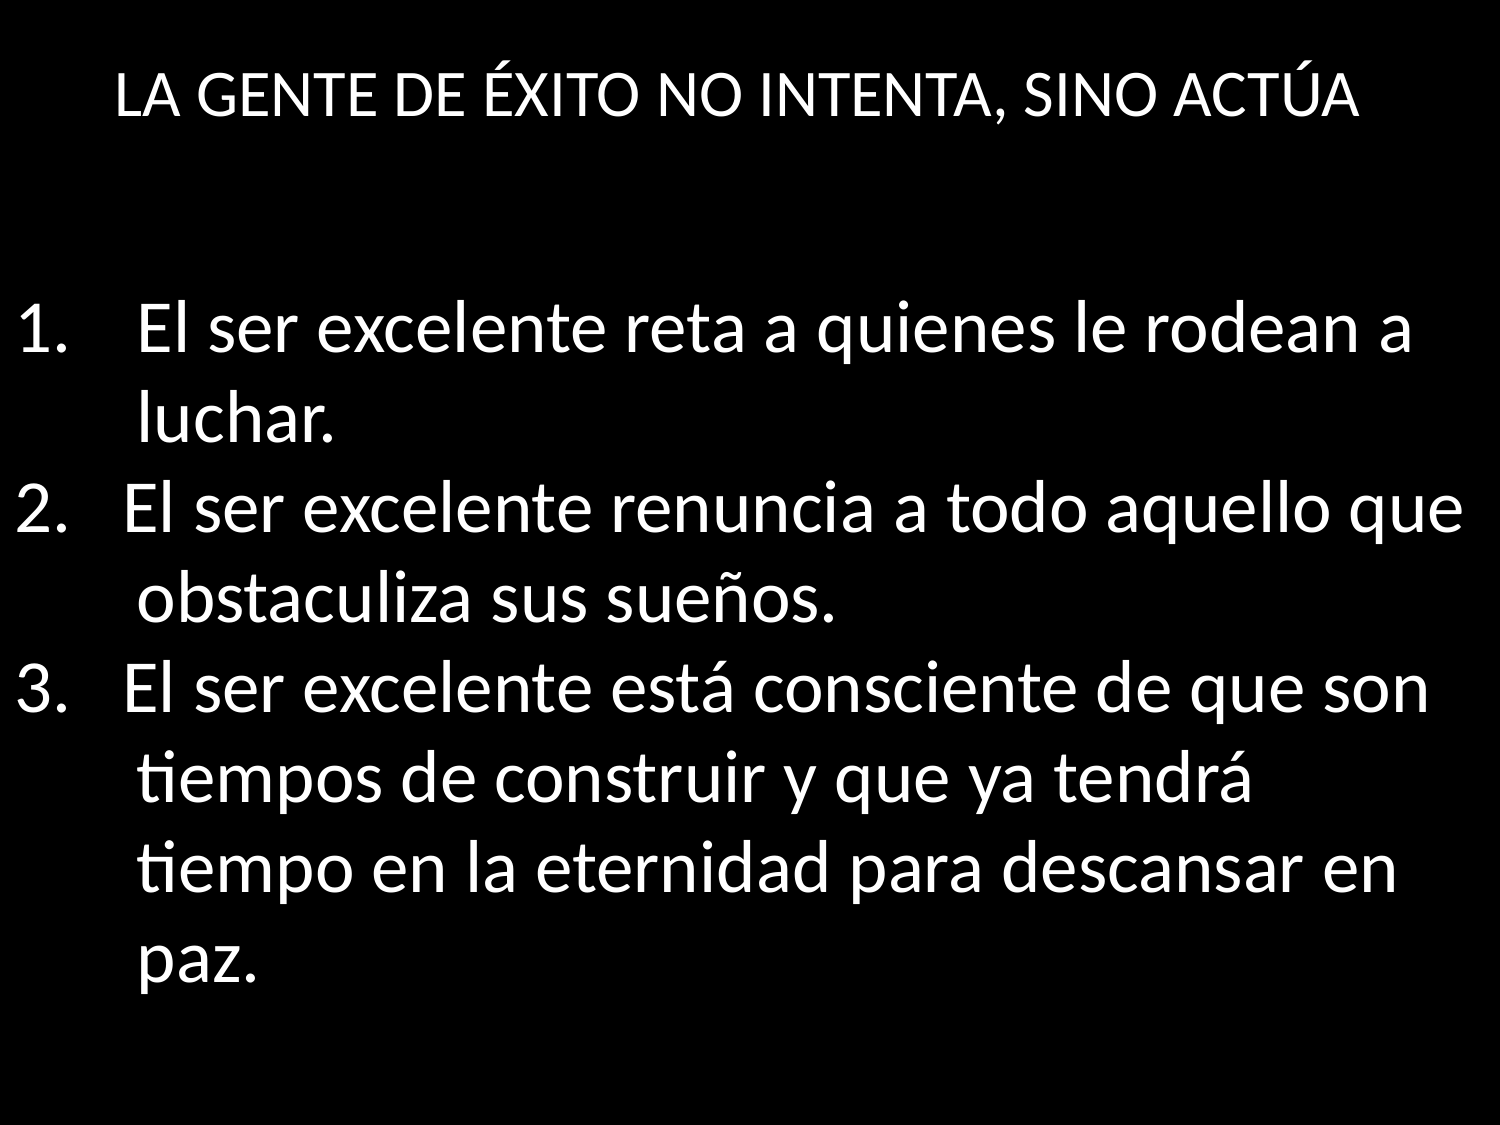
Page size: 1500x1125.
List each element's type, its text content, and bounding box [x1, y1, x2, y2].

text_box El ser excelente reta a quienes le rodean a luchar. 2. El ser excelente renuncia a todo aquello que obstaculiza sus sueños. 3. El ser excelente está consciente de que son tiempos de construir y que ya tendrá tiempo en la eternidad para descansar en paz. [0, 0, 1500, 1095]
text_box LA GENTE DE ÉXITO NO INTENTA, SINO ACTÚA [100, 42, 1436, 138]
